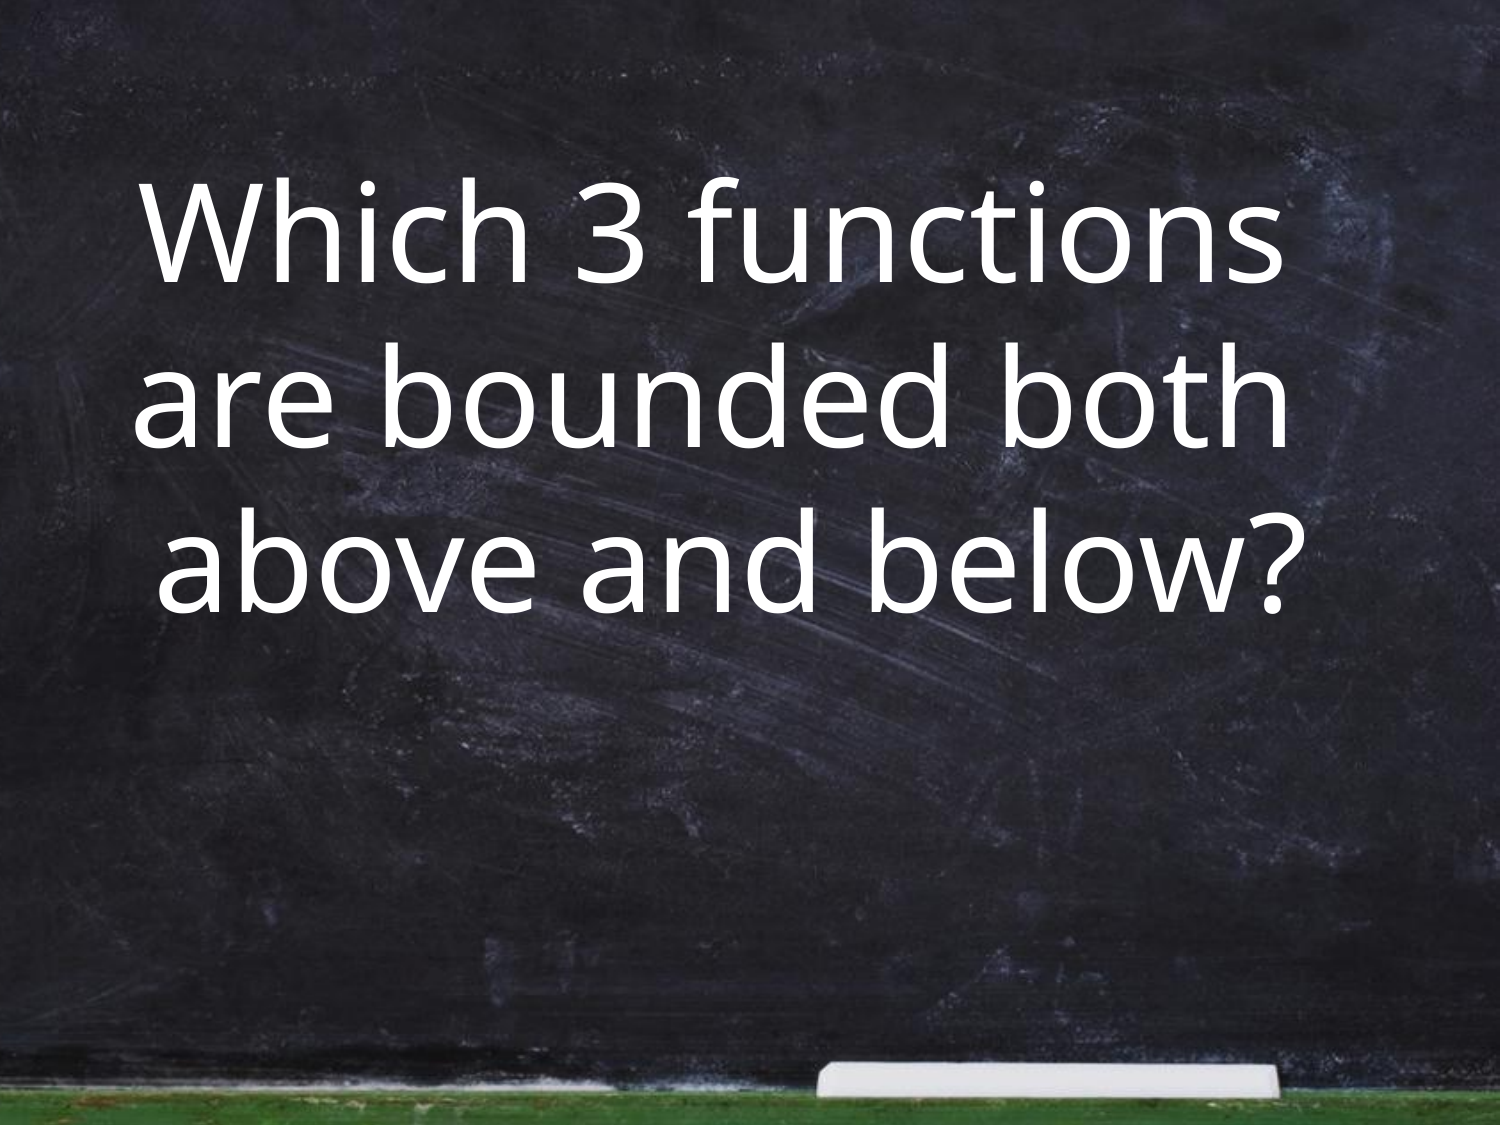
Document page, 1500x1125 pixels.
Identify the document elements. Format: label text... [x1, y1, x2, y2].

title Which 3 functions are bounded both above and below? [75, 45, 1388, 575]
picture [0, 0, 1500, 1125]
